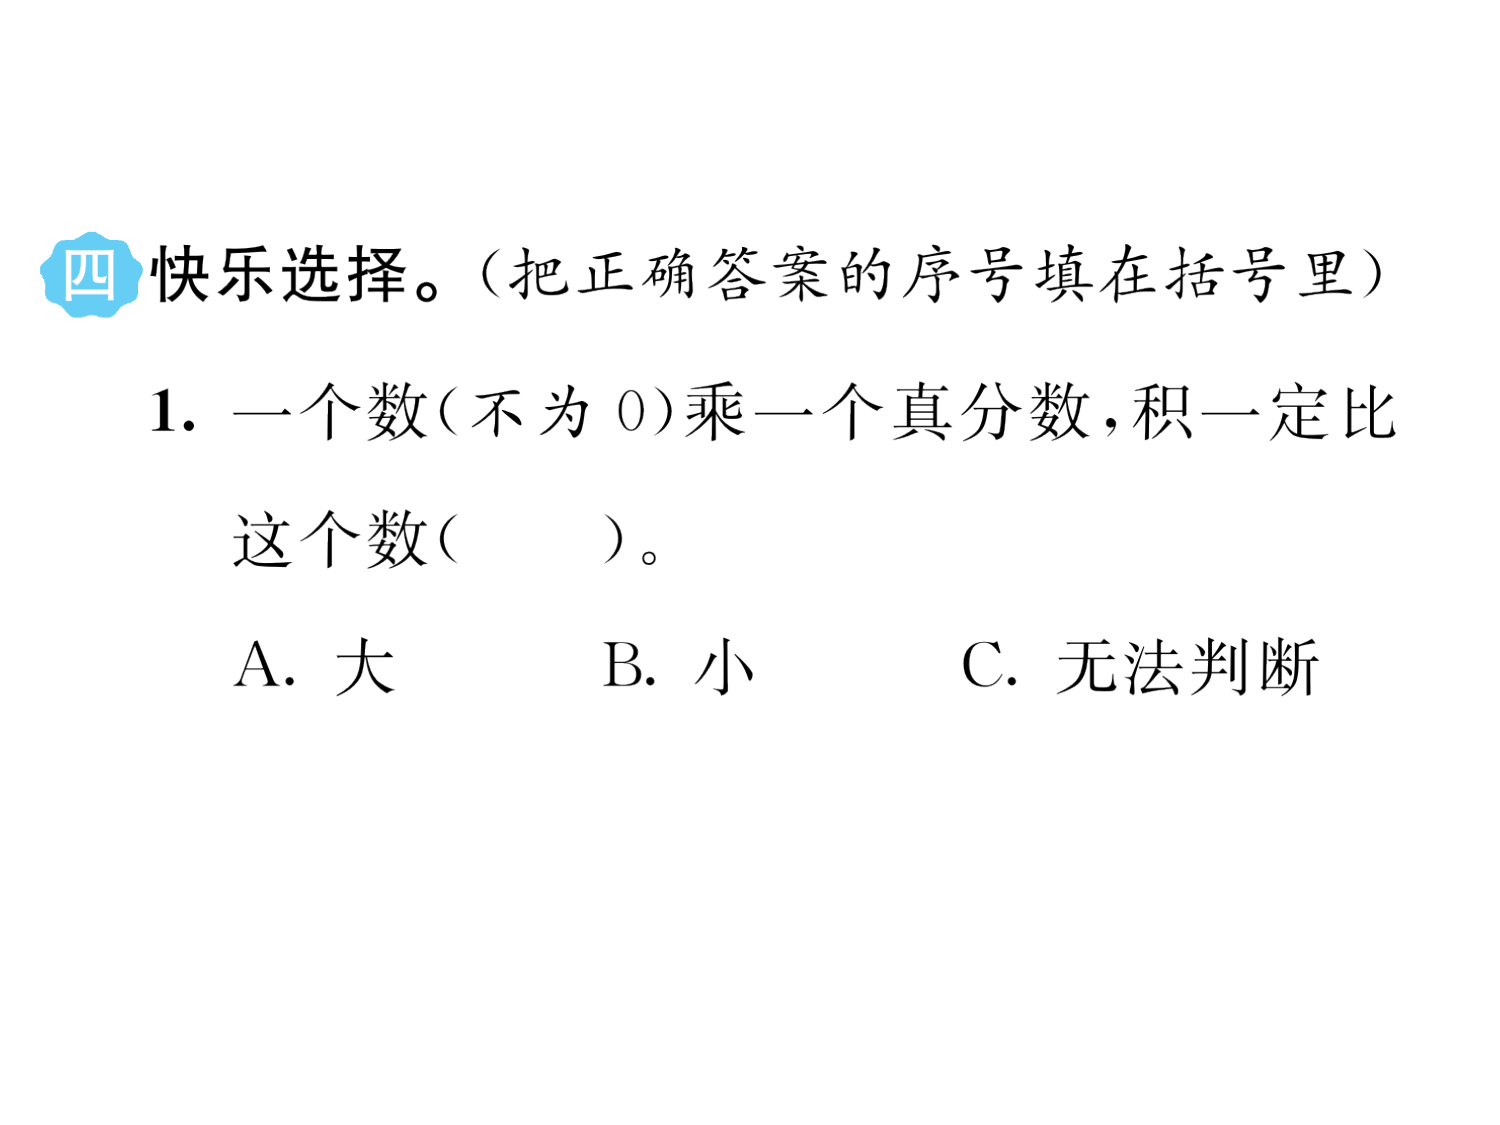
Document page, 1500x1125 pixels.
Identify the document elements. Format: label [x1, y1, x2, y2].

picture [35, 177, 1412, 728]
